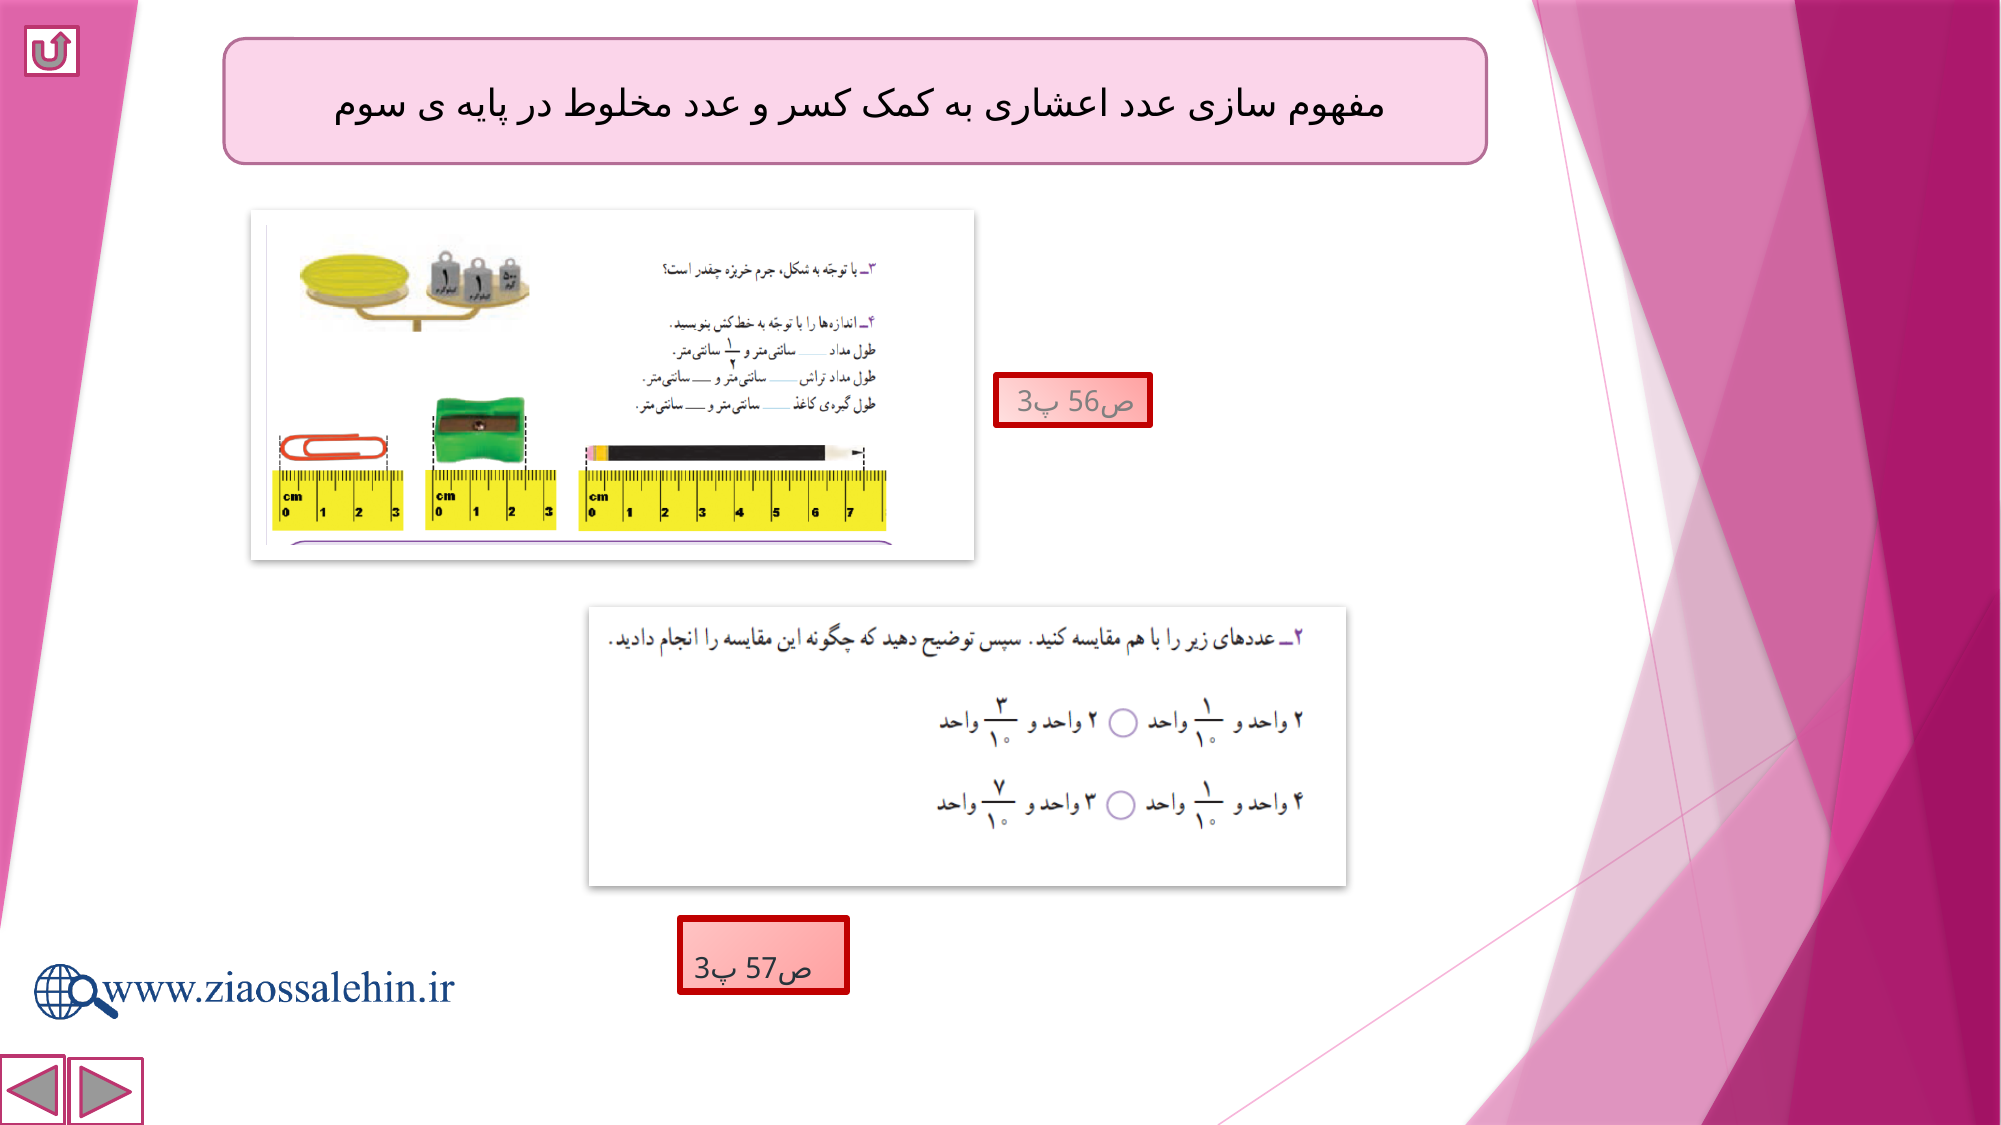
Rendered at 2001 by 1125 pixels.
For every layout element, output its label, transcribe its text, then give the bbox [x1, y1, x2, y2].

text_box [24, 25, 80, 77]
text_box [67, 1057, 144, 1125]
text_box [0, 1054, 66, 1125]
text_box مفهوم سازی عدد اعشاری به کمک کسر و عدد مخلوط در پایه ی سوم [222, 36, 1489, 166]
picture [24, 954, 463, 1029]
picture [265, 224, 960, 546]
text_box ص57 پ3 [679, 918, 848, 992]
subtitle ص56 پ3 [996, 375, 1150, 425]
picture [602, 621, 1333, 873]
